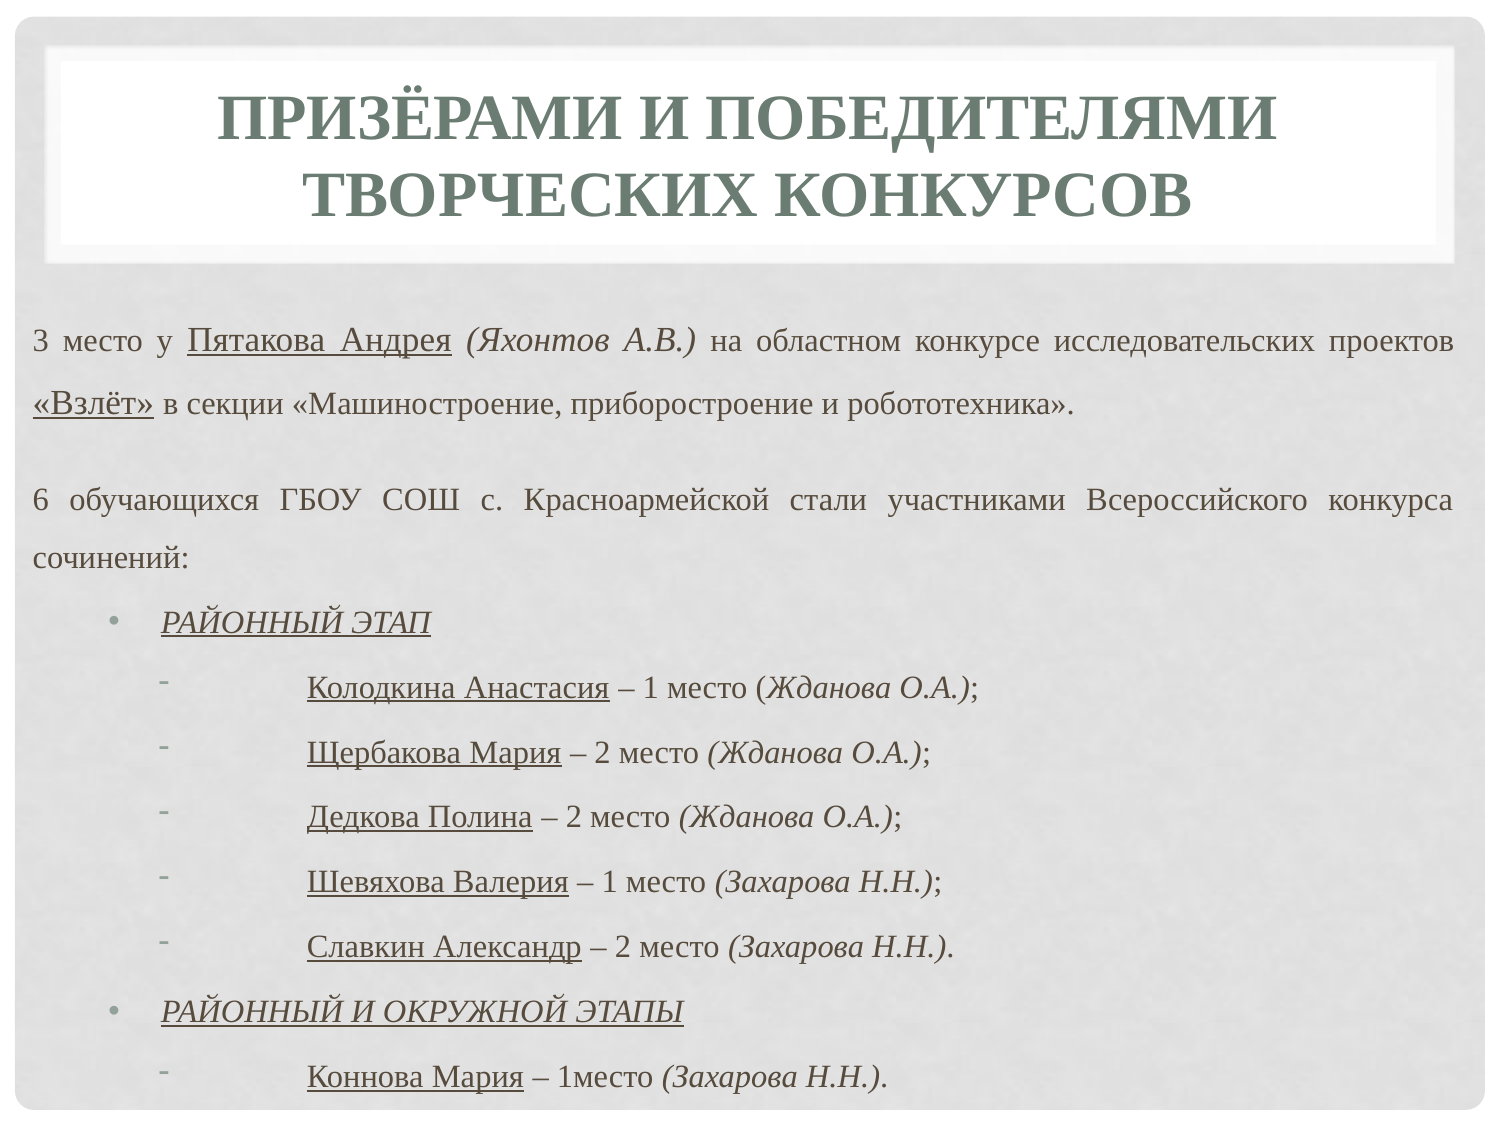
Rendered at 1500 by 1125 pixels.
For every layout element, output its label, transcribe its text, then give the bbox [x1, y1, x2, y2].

title призёрами и победителями творческих конкурсов [69, 66, 1425, 238]
list 3 место у Пятакова Андрея (Яхонтов А.В.) на областном конкурсе исследовательских проектов «Взлёт» в секции «Машиностроение, приборостроение и робототехника». 6 обучающихся ГБОУ СОШ с. Красноармейской стали участниками Всероссийского конкурса сочинений: РАЙОННЫЙ ЭТАП Колодкина Анастасия – 1 место (Жданова О.А.); Щербакова Мария – 2 место (Жданова О.А.); Дедкова Полина – 2 место (Жданова О.А.); Шевяхова Валерия – 1 место (Захарова Н.Н.); Славкин Александр – 2 место (Захарова Н.Н.). РАЙОННЫЙ И ОКРУЖНОЙ ЭТАПЫ Коннова Мария – 1место (Захарова Н.Н.). [17, 287, 1471, 1106]
